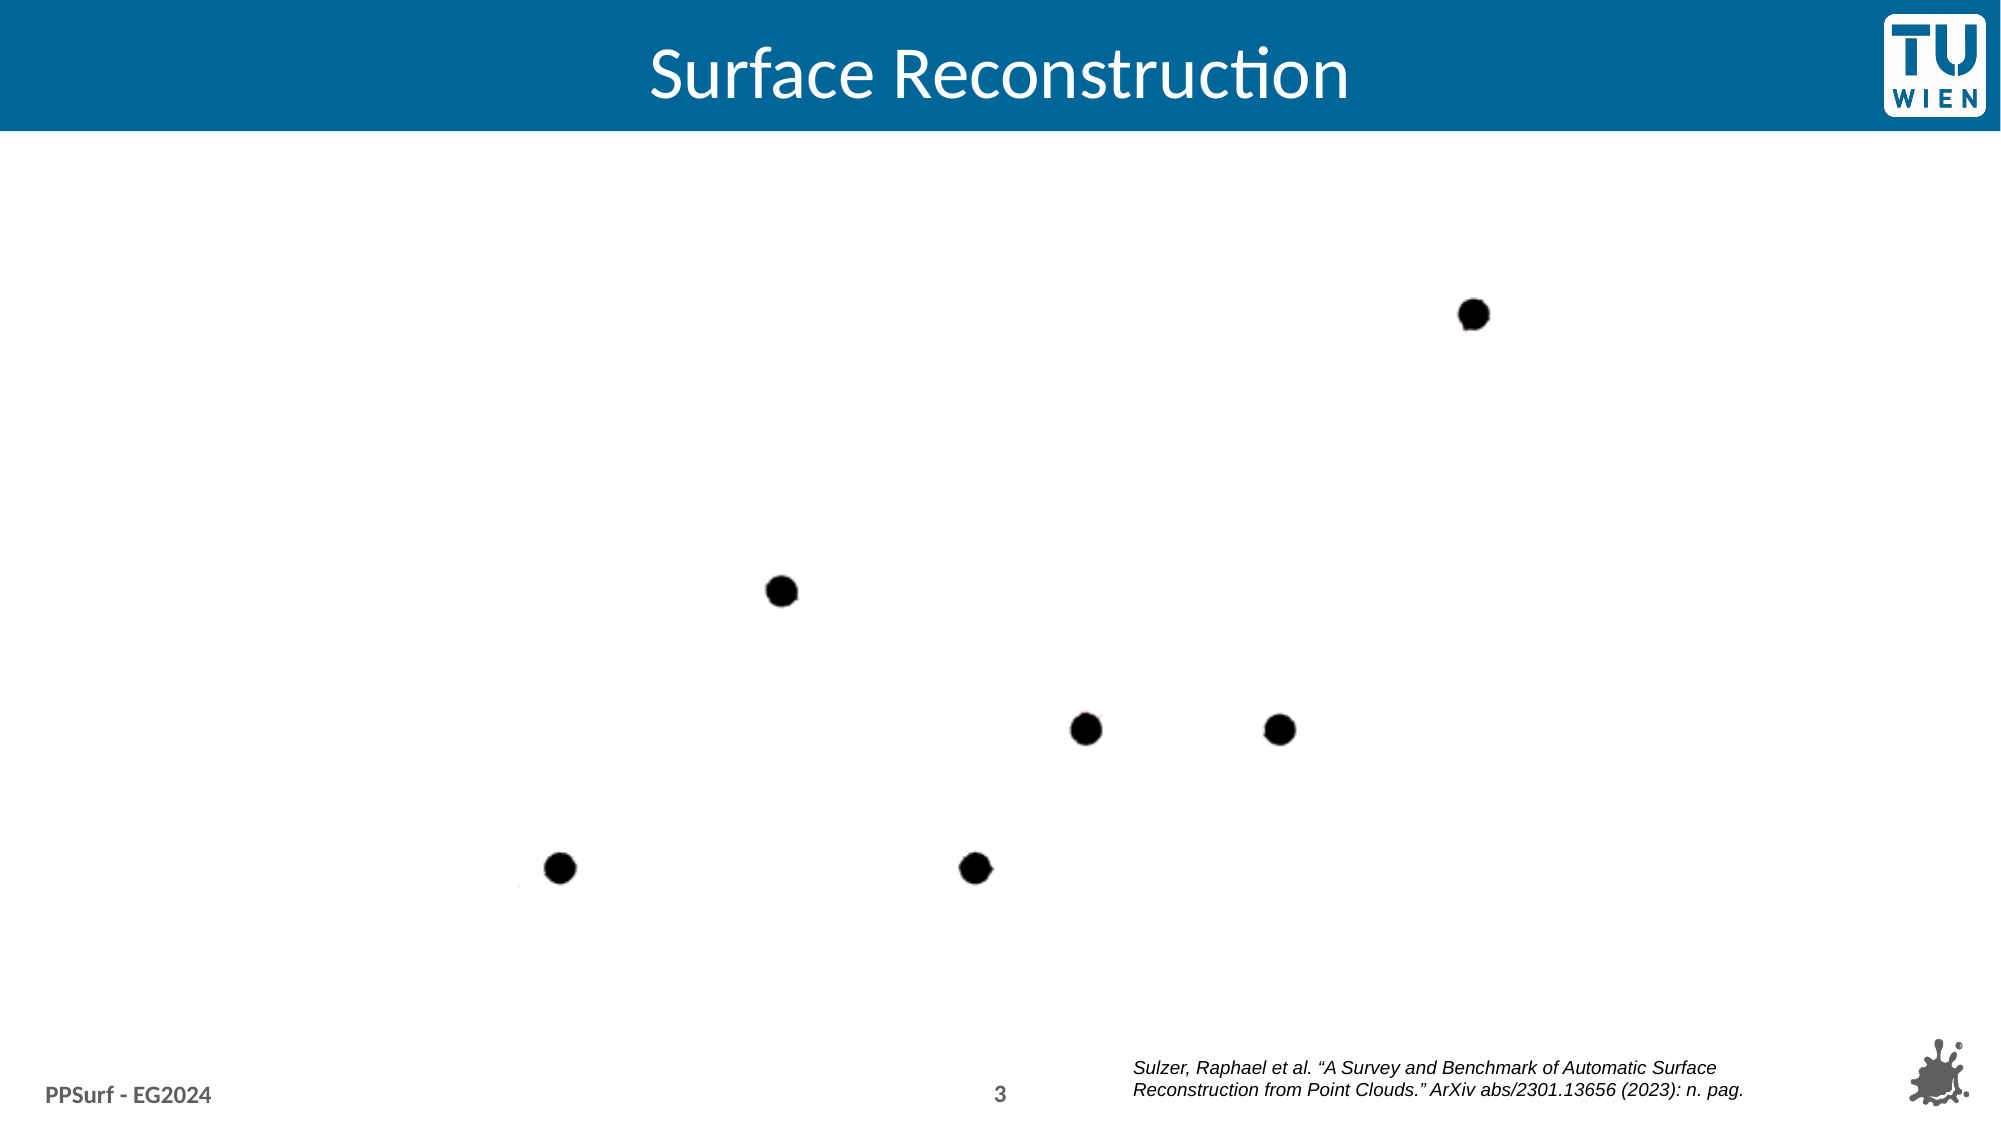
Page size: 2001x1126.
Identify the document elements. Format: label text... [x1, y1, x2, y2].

footer PPSurf - EG2024 [25, 1068, 837, 1119]
picture [337, 172, 1663, 1049]
title Surface Reconstruction [137, 6, 1863, 132]
text_box Sulzer, Raphael et al. “A Survey and Benchmark of Automatic Surface Reconstruction from Point Clouds.” ArXiv abs/2301.13656 (2023): n. pag. [1118, 1048, 1788, 1108]
picture [1885, 15, 1985, 116]
slide_number 3 [881, 1067, 1119, 1119]
